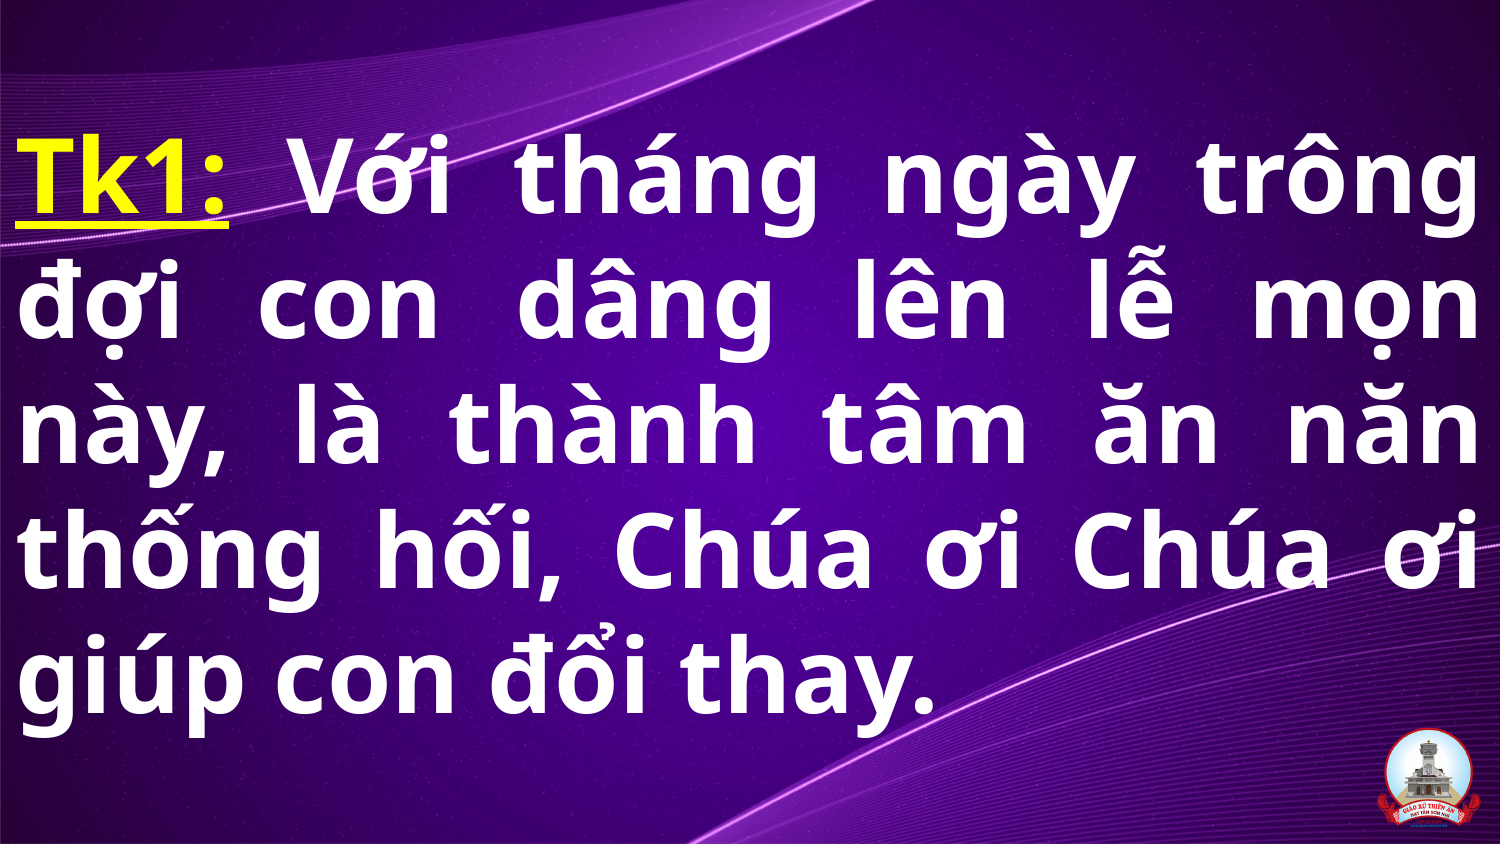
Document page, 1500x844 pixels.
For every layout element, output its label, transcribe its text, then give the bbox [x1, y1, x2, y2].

title Tk1: Với tháng ngày trông đợi con dâng lên lễ mọn này, là thành tâm ăn năn thống hối, Chúa ơi Chúa ơi giúp con đổi thay. [0, 0, 1500, 844]
